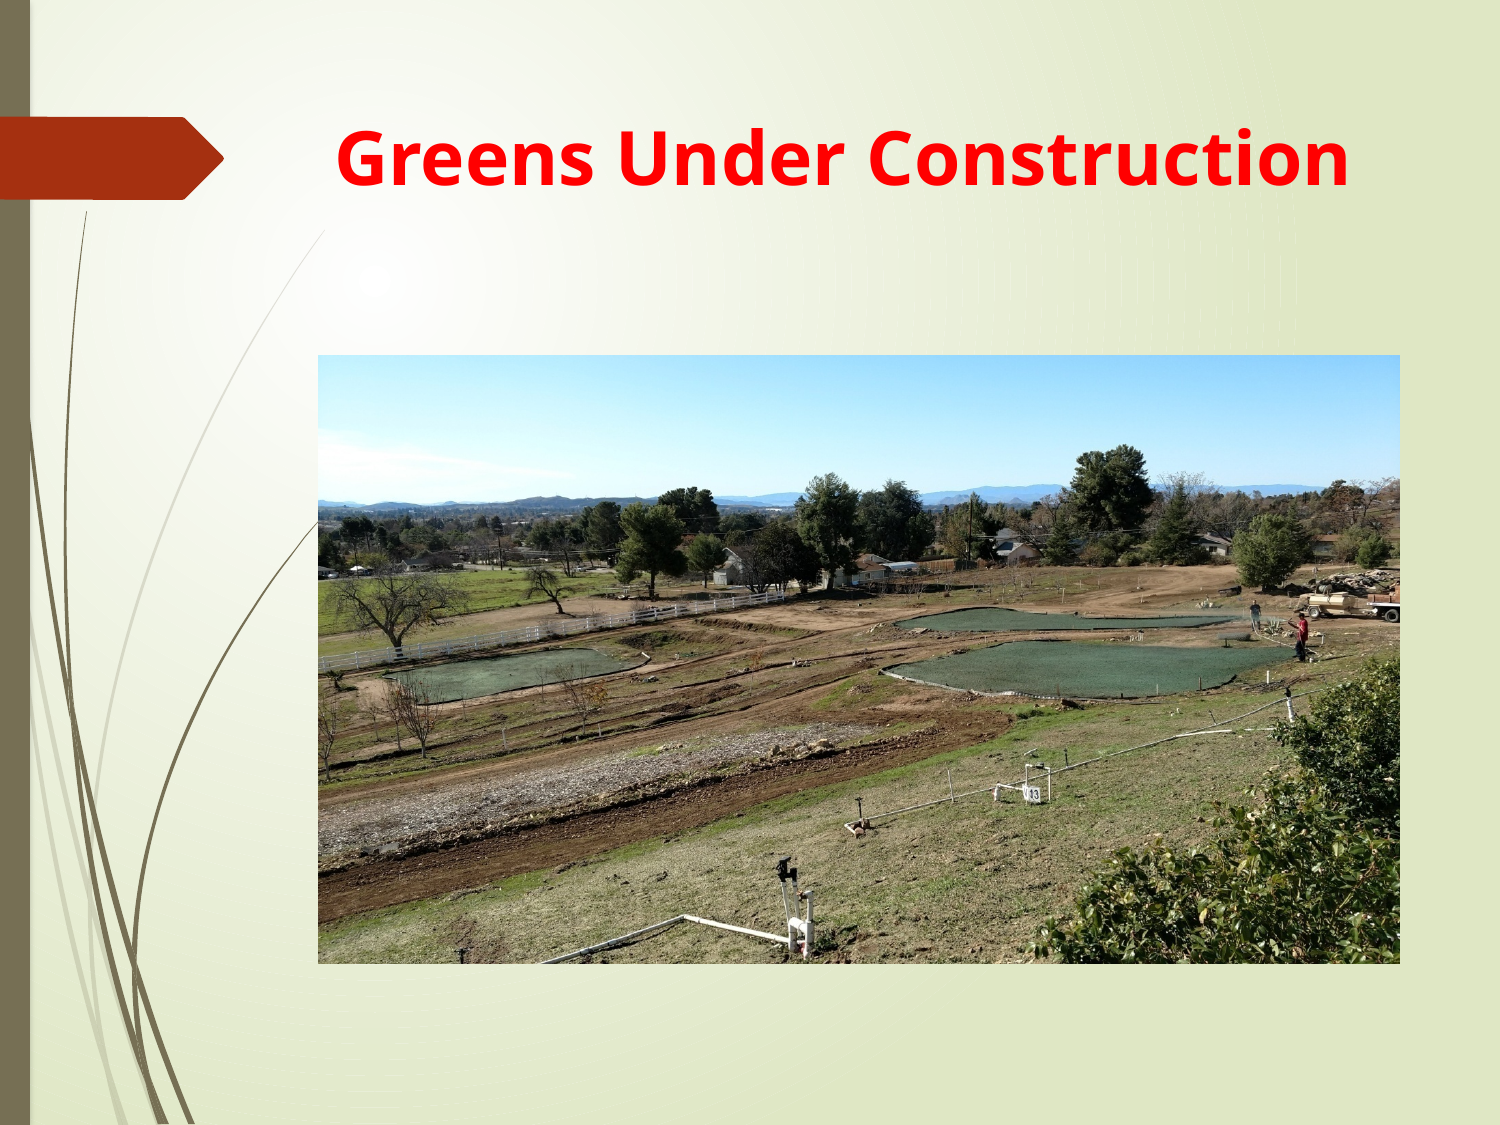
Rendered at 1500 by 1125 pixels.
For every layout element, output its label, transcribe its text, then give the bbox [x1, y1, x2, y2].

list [318, 355, 1401, 965]
title Greens Under Construction [319, 102, 1400, 313]
